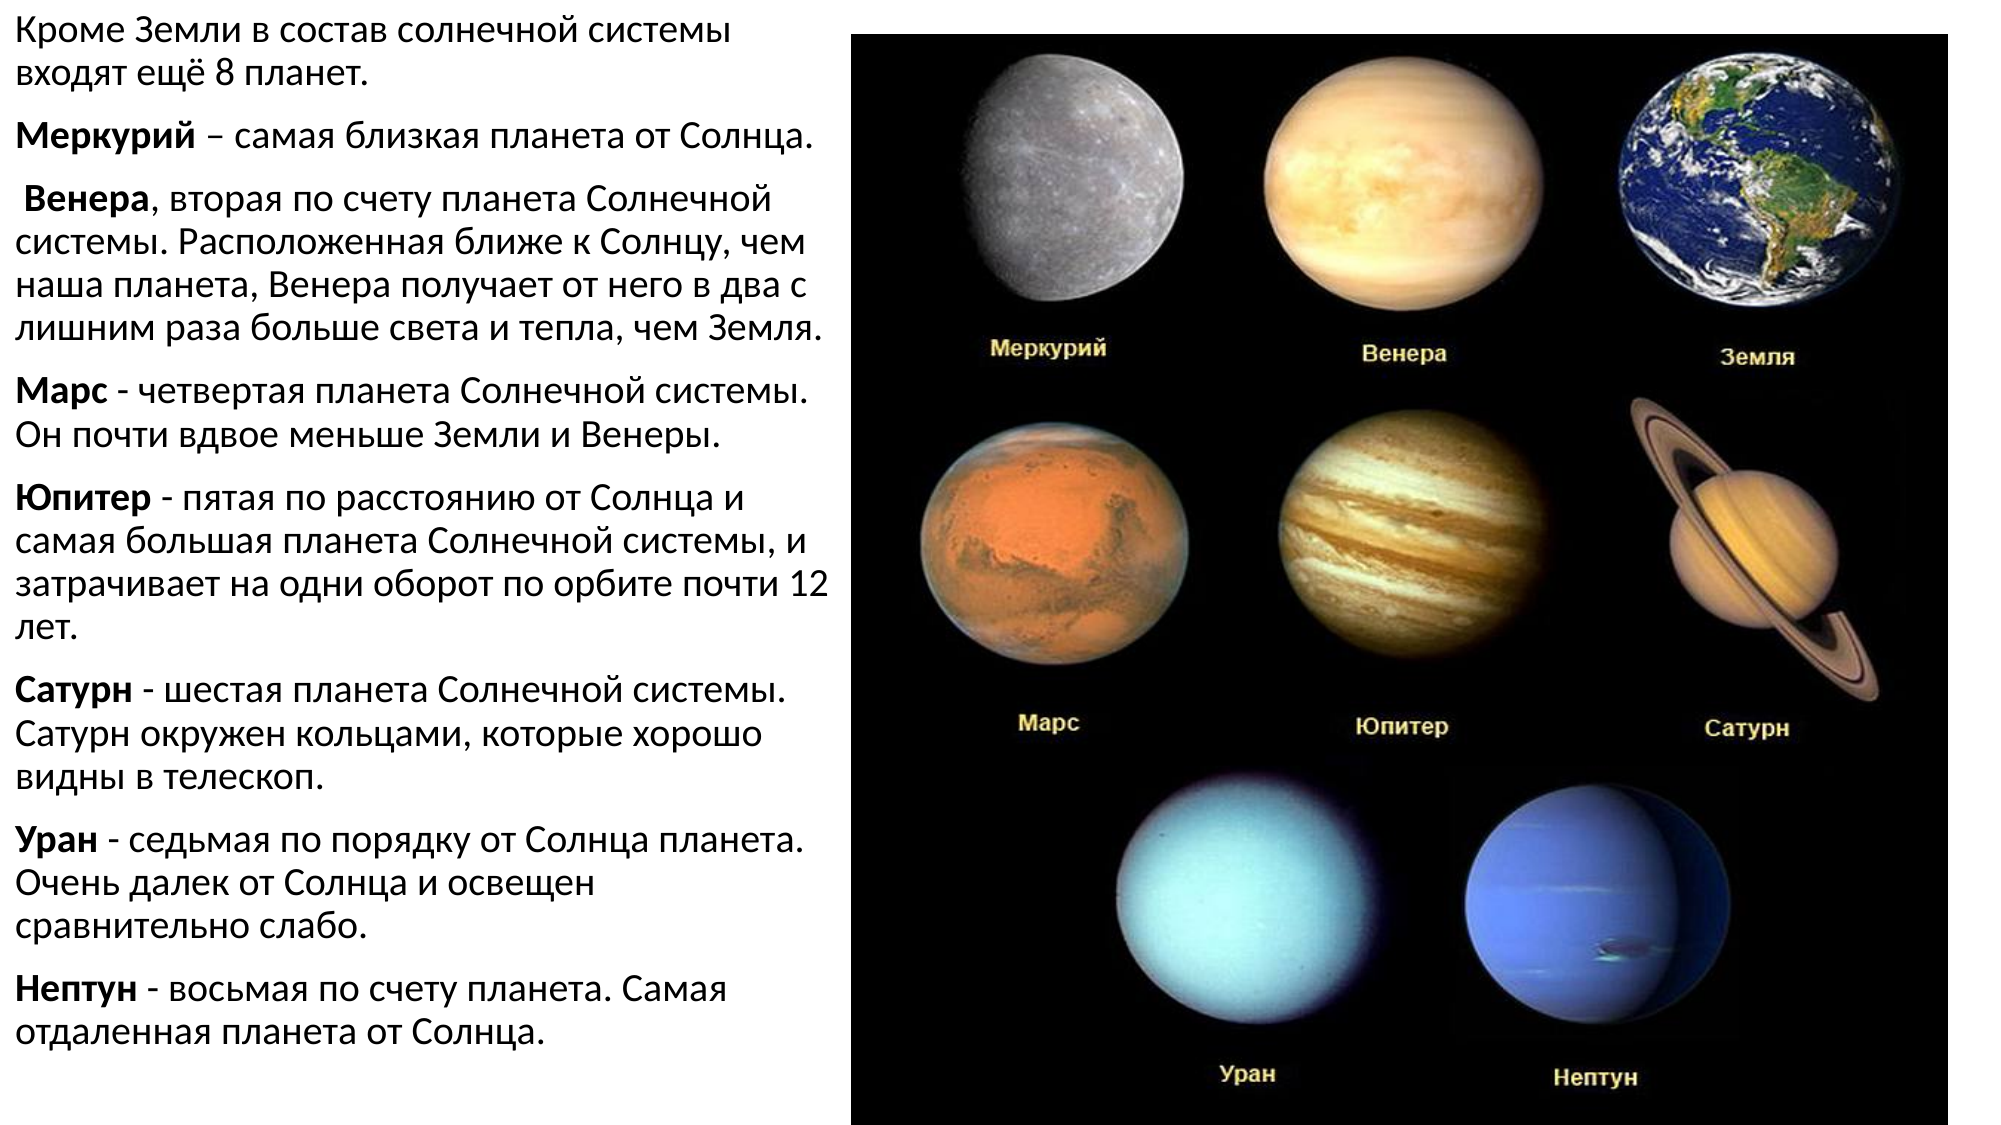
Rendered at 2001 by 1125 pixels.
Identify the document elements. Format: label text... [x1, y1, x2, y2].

picture [851, 34, 1948, 1125]
list Кроме Земли в состав солнечной системы входят ещё 8 планет. Меркурий – самая близкая планета от Солнца. Венера, вторая по счету планета Солнечной системы. Расположенная ближе к Солнцу, чем наша планета, Венера получает от него в два с лишним раза больше света и тепла, чем Земля. Марс - четвертая планета Солнечной системы. Он почти вдвое меньше Земли и Венеры. Юпитер - пятая по расстоянию от Солнца и самая большая планета Солнечной системы, и затрачивает на одни оборот по орбите почти 12 лет. Сатурн - шестая планета Солнечной системы. Сатурн окружен кольцами, которые хорошо видны в телескоп. Уран - седьмая по порядку от Солнца планета. Очень далек от Солнца и освещен сравнительно слабо. Нептун - восьмая по счету планета. Самая отдаленная планета от Солнца. [0, 0, 851, 1110]
